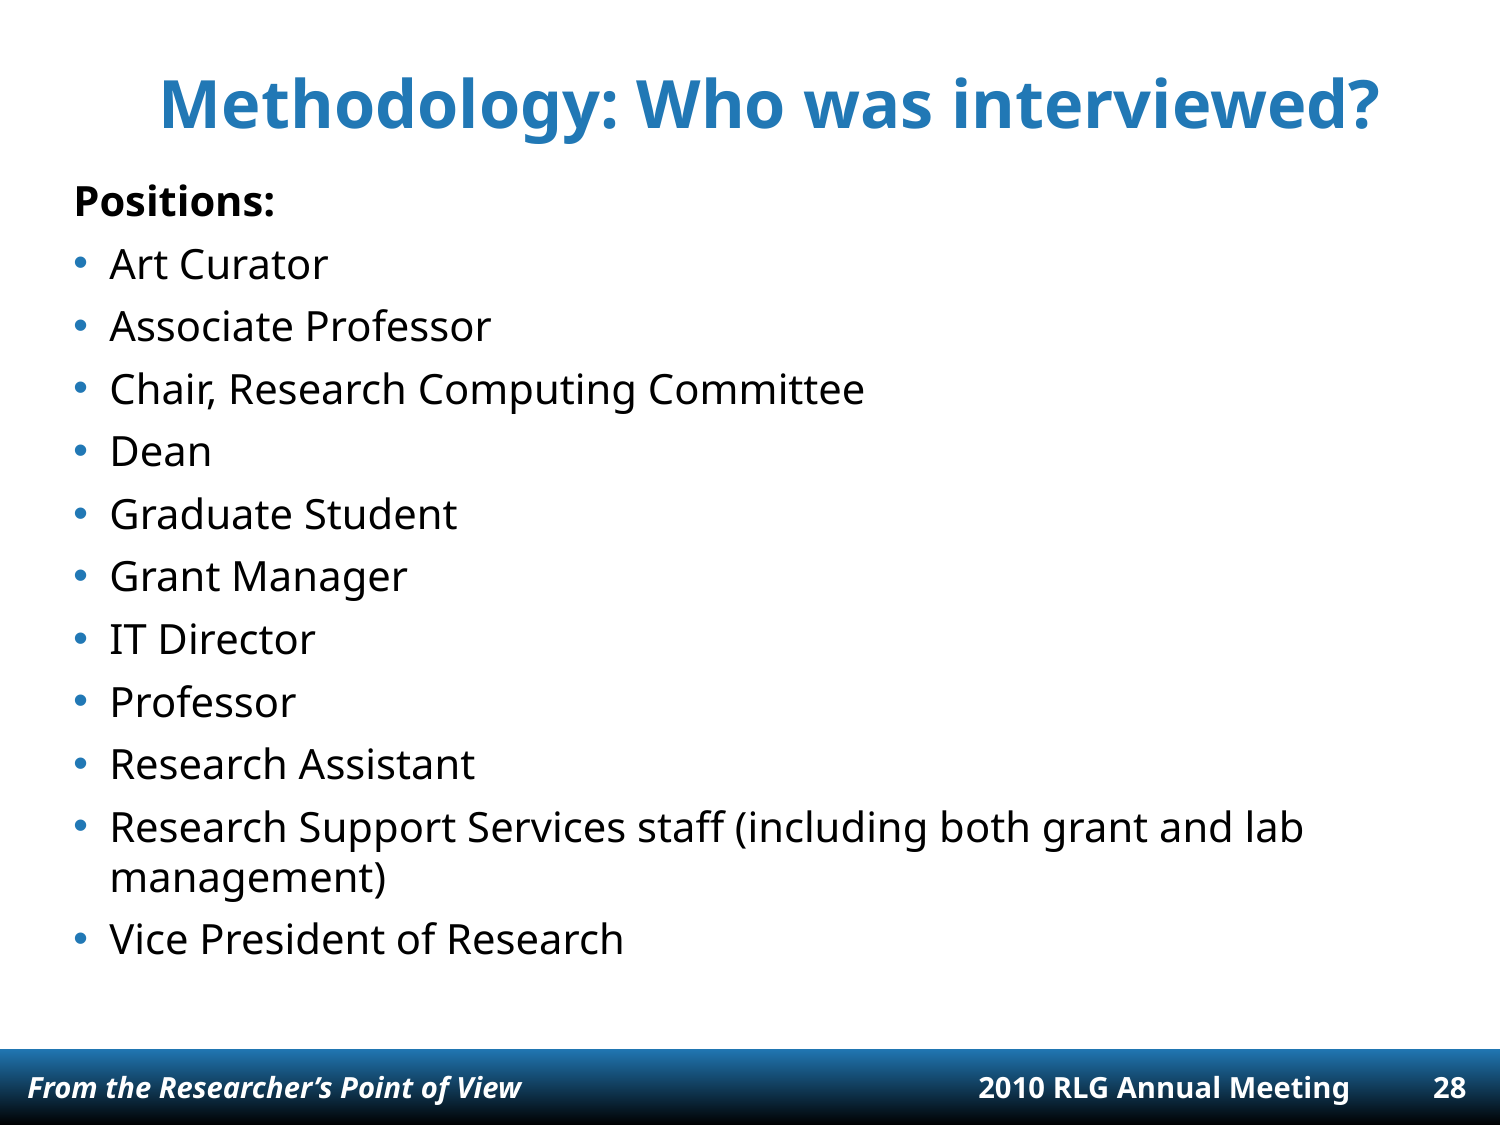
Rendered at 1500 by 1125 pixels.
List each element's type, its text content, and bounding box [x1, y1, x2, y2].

title Methodology: Who was interviewed? [158, 61, 1476, 226]
list Positions: Art Curator Associate Professor Chair, Research Computing Committee Dean Graduate Student Grant Manager IT Director Professor Research Assistant Research Support Services staff (including both grant and lab management) Vice President of Research [71, 174, 1336, 945]
